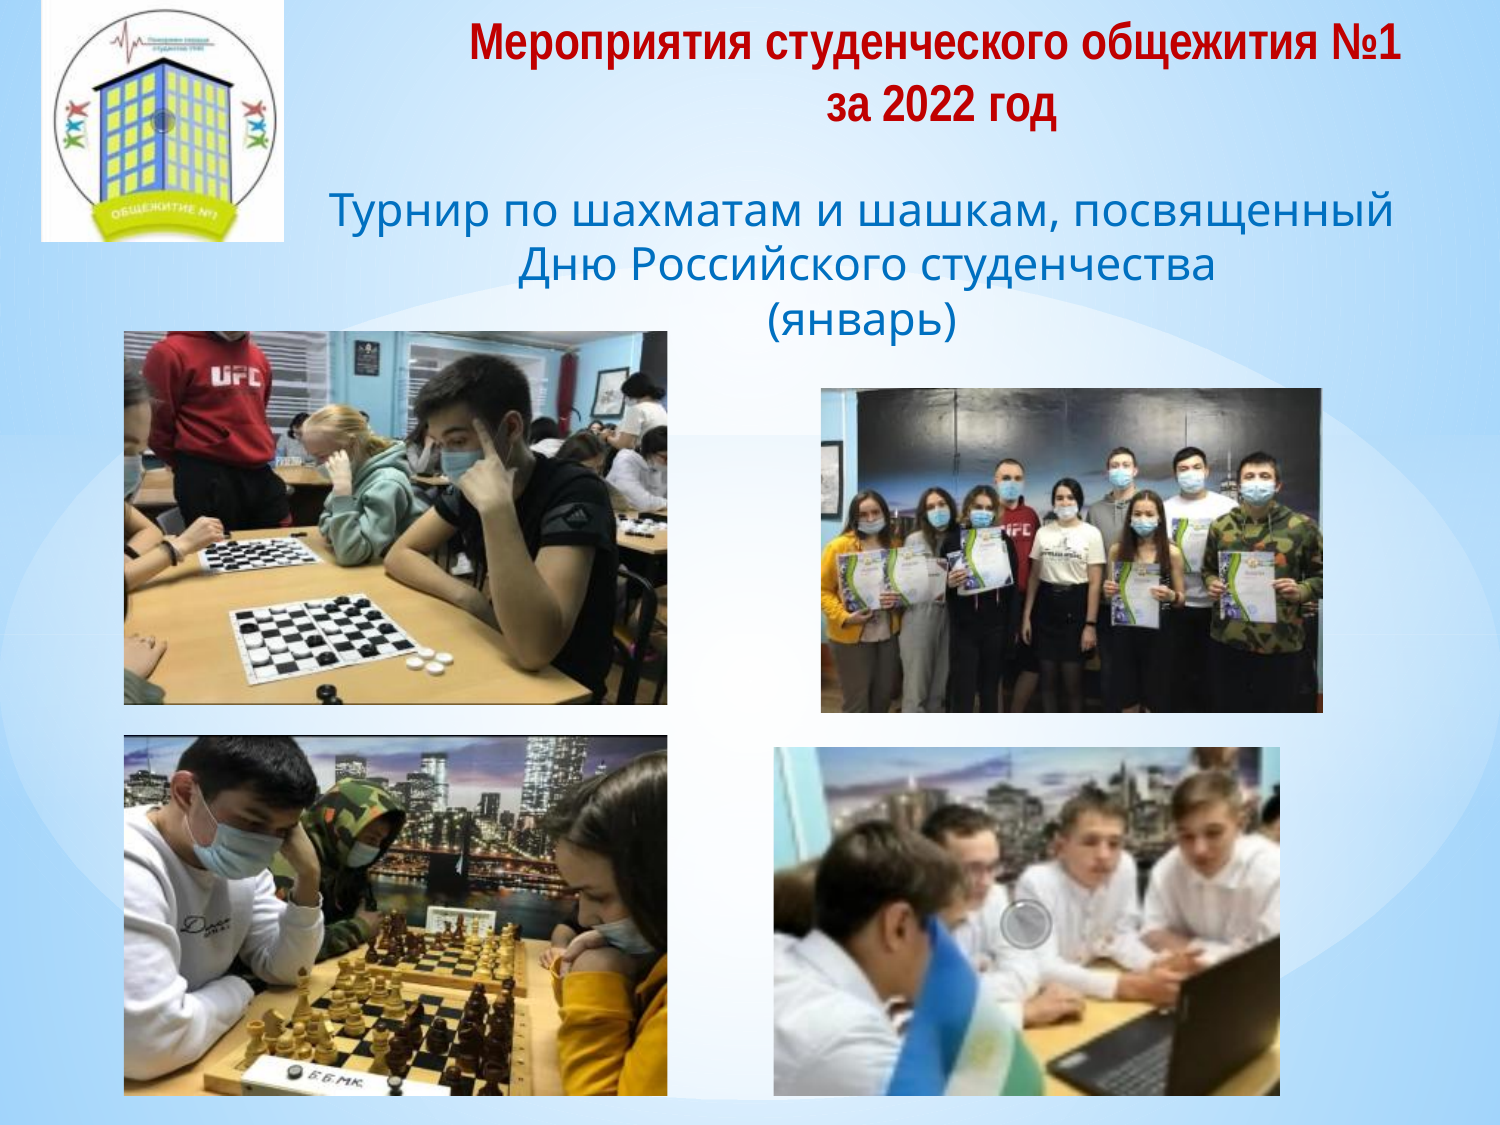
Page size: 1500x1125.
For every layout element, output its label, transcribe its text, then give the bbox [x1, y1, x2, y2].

subtitle Турнир по шахматам и шашкам, посвященный Дню Российского студенчества (январь) [265, 172, 1459, 1059]
picture [820, 388, 1328, 713]
picture [123, 735, 668, 1096]
title Мероприятия студенческого общежития №1 за 2022 год [371, 0, 1483, 185]
picture [123, 330, 668, 705]
picture [773, 747, 1281, 1096]
picture [40, 0, 284, 243]
